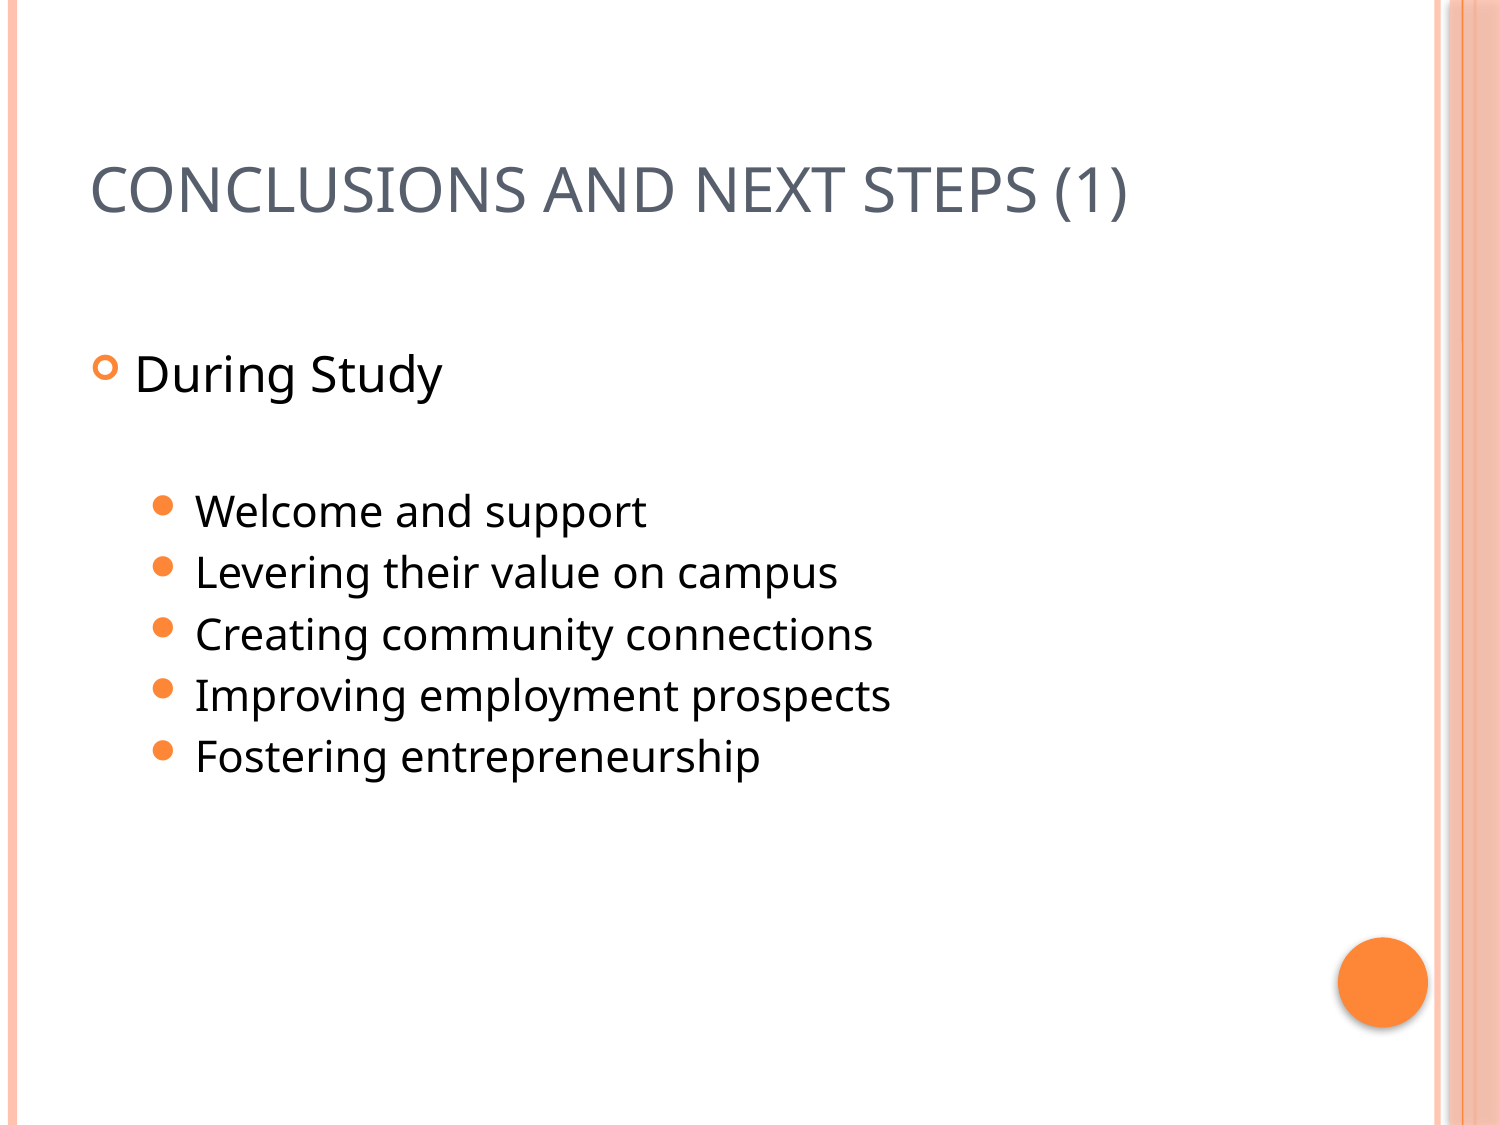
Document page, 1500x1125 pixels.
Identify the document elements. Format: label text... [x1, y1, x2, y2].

title Conclusions and Next Steps (1) [75, 45, 1300, 233]
list During Study Welcome and support Levering their value on campus Creating community connections Improving employment prospects Fostering entrepreneurship [75, 262, 1300, 1062]
